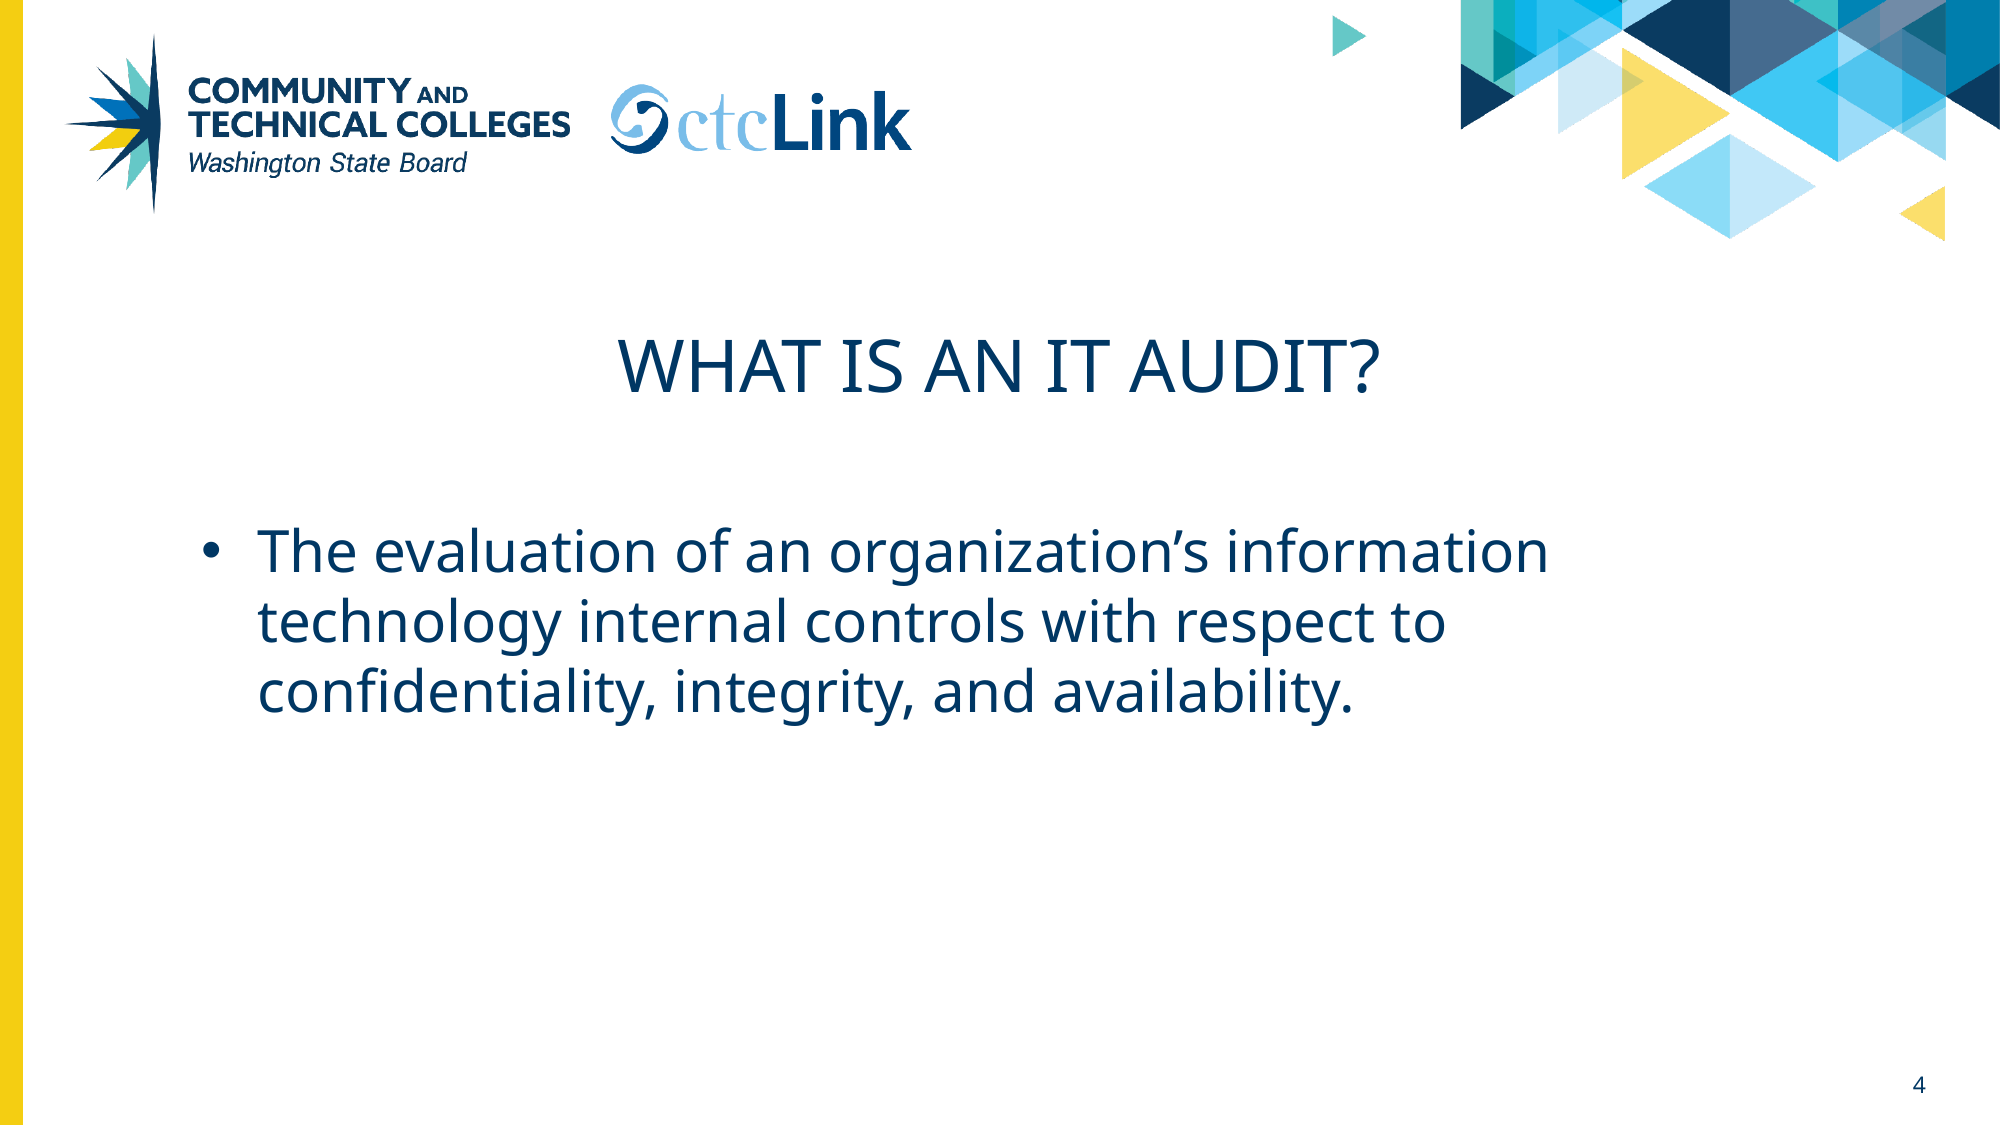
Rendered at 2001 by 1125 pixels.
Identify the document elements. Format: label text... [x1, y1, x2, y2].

picture [1332, 0, 2000, 241]
picture [64, 33, 570, 214]
picture [611, 84, 912, 154]
title What is an IT Audit? [137, 322, 1863, 505]
slide_number 4 [1838, 1063, 1941, 1103]
text_box The evaluation of an organization’s information technology internal controls with respect to confidentiality, integrity, and availability. [186, 506, 1666, 732]
